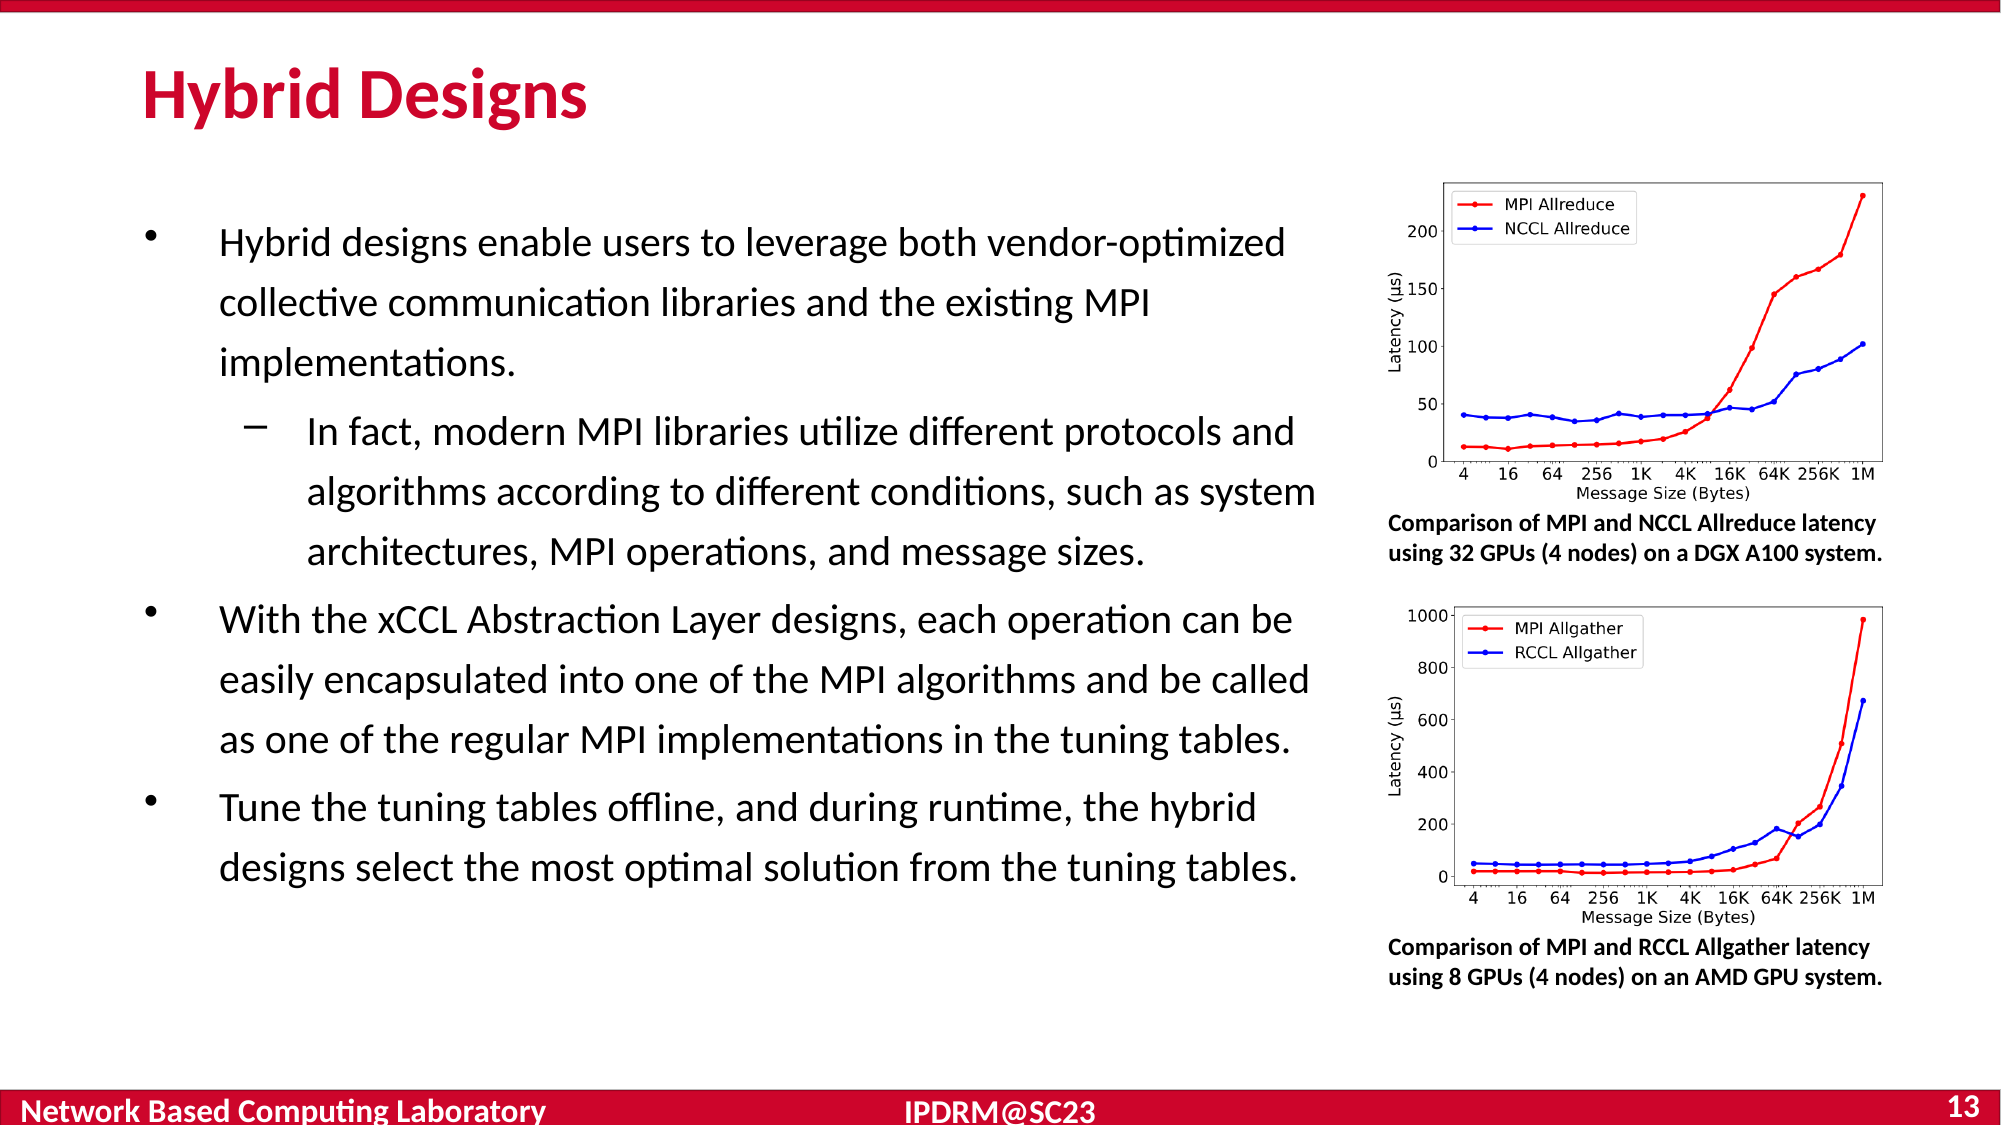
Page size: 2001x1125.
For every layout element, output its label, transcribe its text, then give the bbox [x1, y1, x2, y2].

list Hybrid designs enable users to leverage both vendor-optimized collective communication libraries and the existing MPI implementations. In fact, modern MPI libraries utilize different protocols and algorithms according to different conditions, such as system architectures, MPI operations, and message sizes. With the xCCL Abstraction Layer designs, each operation can be easily encapsulated into one of the MPI algorithms and be called as one of the regular MPI implementations in the tuning tables. Tune the tuning tables offline, and during runtime, the hybrid designs select the most optimal solution from the tuning tables. [128, 197, 1371, 1036]
title Hybrid Designs [127, 39, 1899, 166]
text_box Comparison of MPI and RCCL Allgather latency using 8 GPUs (4 nodes) on an AMD GPU system. [1370, 948, 1899, 1035]
text_box Comparison of MPI and NCCL Allreduce latency using 32 GPUs (4 nodes) on a DGX A100 system. [1370, 526, 1899, 589]
picture [1370, 165, 1899, 518]
picture [1370, 589, 1899, 942]
